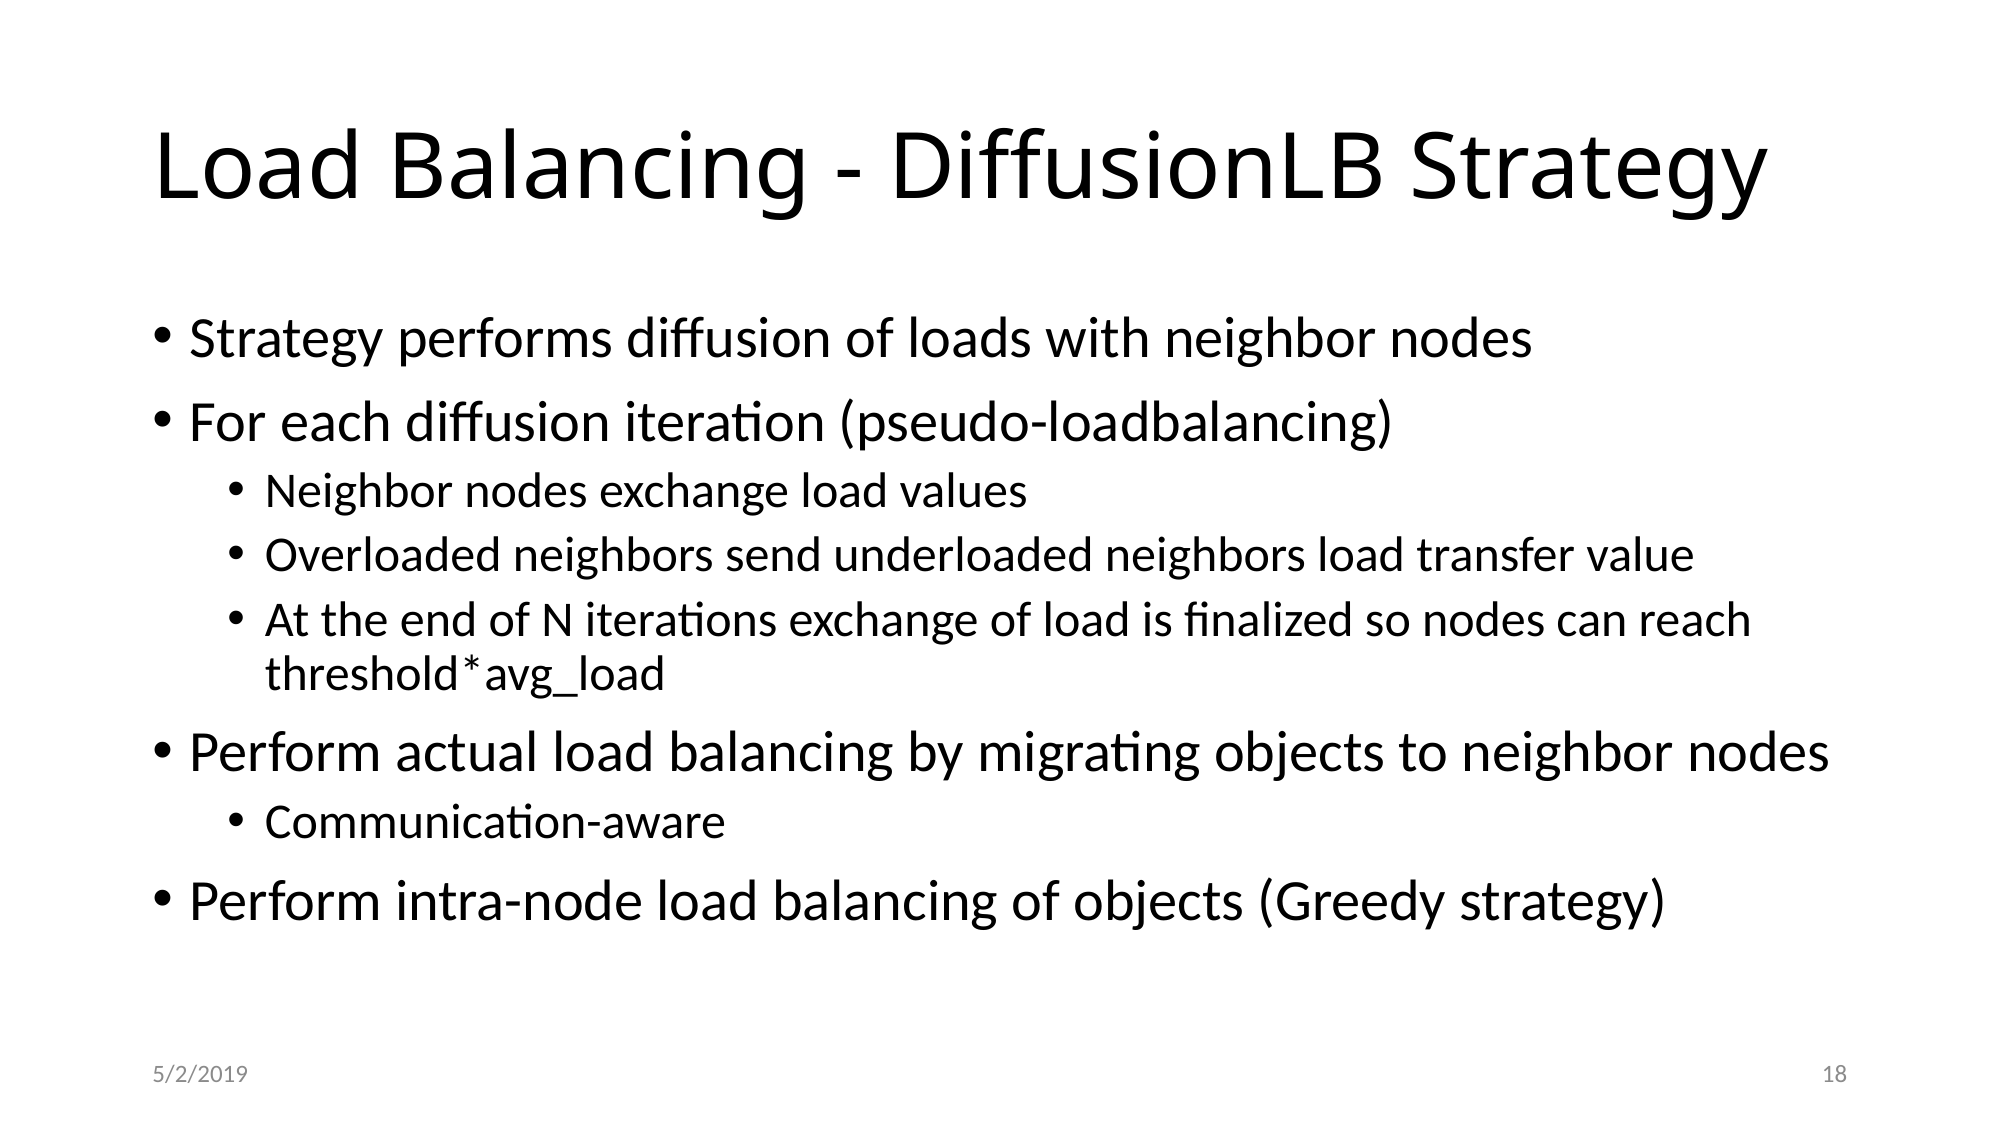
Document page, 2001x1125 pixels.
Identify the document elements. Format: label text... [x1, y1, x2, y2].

list Strategy performs diffusion of loads with neighbor nodes For each diffusion iteration (pseudo-loadbalancing) Neighbor nodes exchange load values Overloaded neighbors send underloaded neighbors load transfer value At the end of N iterations exchange of load is finalized so nodes can reach threshold*avg_load Perform actual load balancing by migrating objects to neighbor nodes Communication-aware Perform intra-node load balancing of objects (Greedy strategy) [137, 299, 1863, 1014]
slide_number 18 [1412, 1042, 1863, 1103]
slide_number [137, 1042, 588, 1103]
title Load Balancing - DiffusionLB Strategy [137, 59, 1863, 278]
